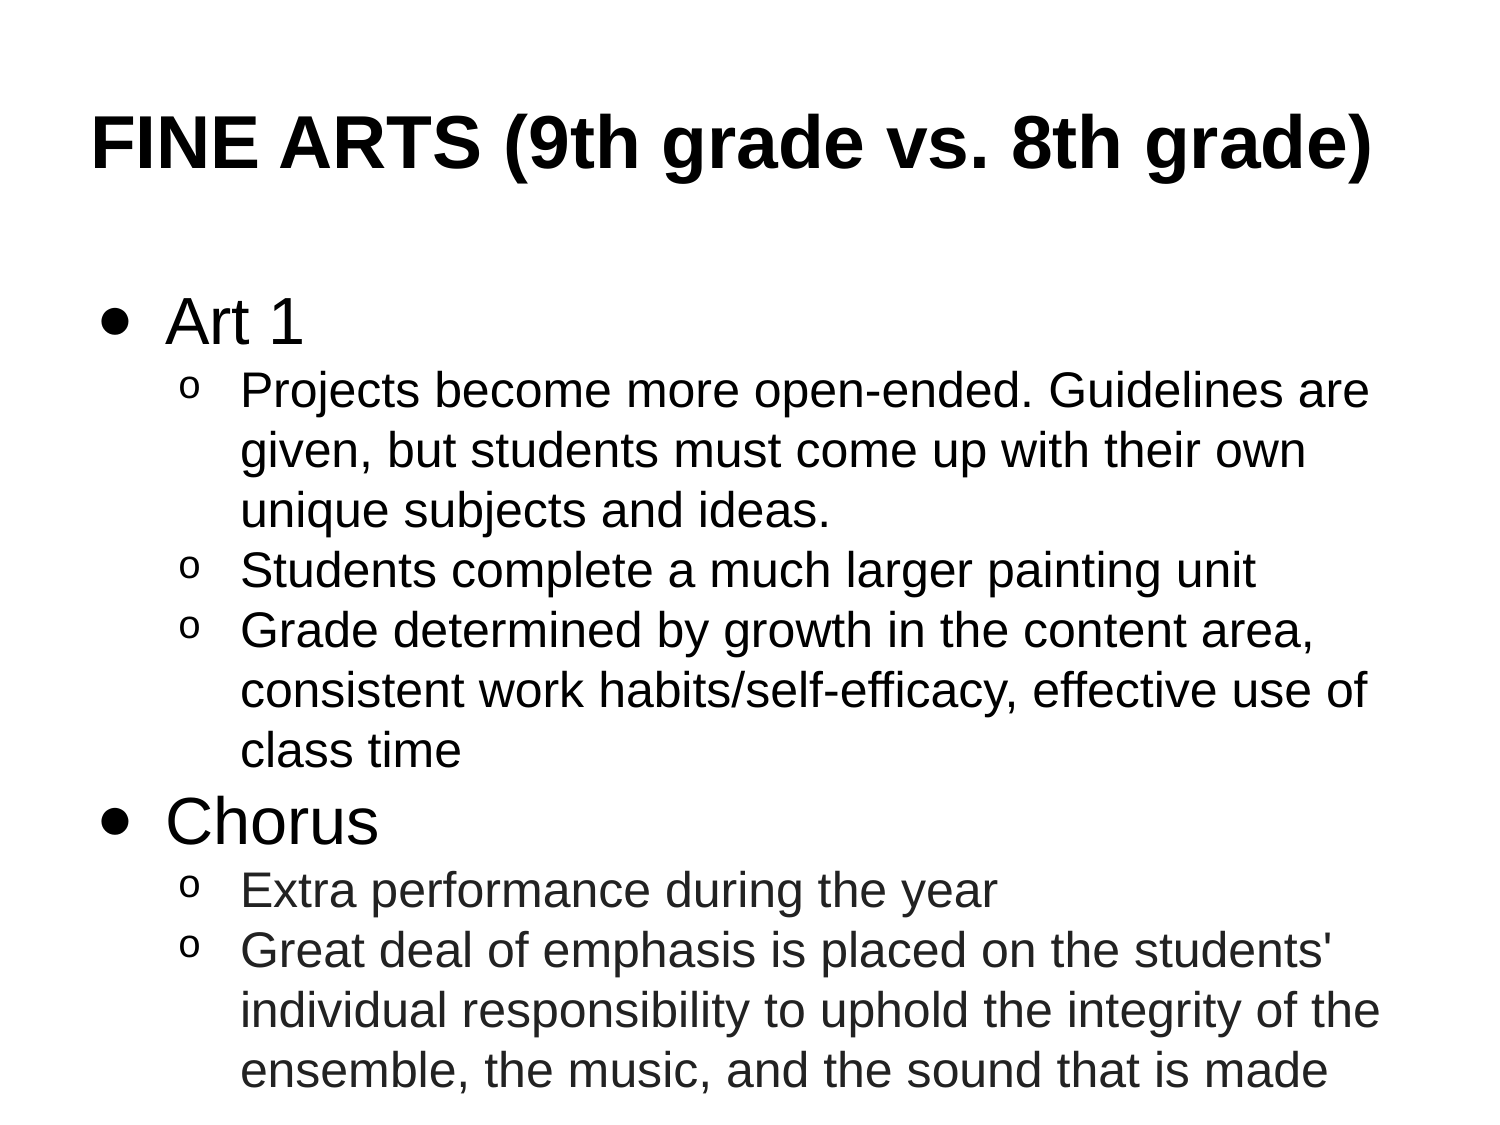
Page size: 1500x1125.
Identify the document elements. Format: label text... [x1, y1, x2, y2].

list Art 1 Projects become more open-ended. Guidelines are given, but students must come up with their own unique subjects and ideas. Students complete a much larger painting unit Grade determined by growth in the content area, consistent work habits/self-efficacy, effective use of class time Chorus Extra performance during the year Great deal of emphasis is placed on the students' individual responsibility to uphold the integrity of the ensemble, the music, and the sound that is made [75, 262, 1425, 1078]
title FINE ARTS (9th grade vs. 8th grade) [75, 45, 1425, 233]
